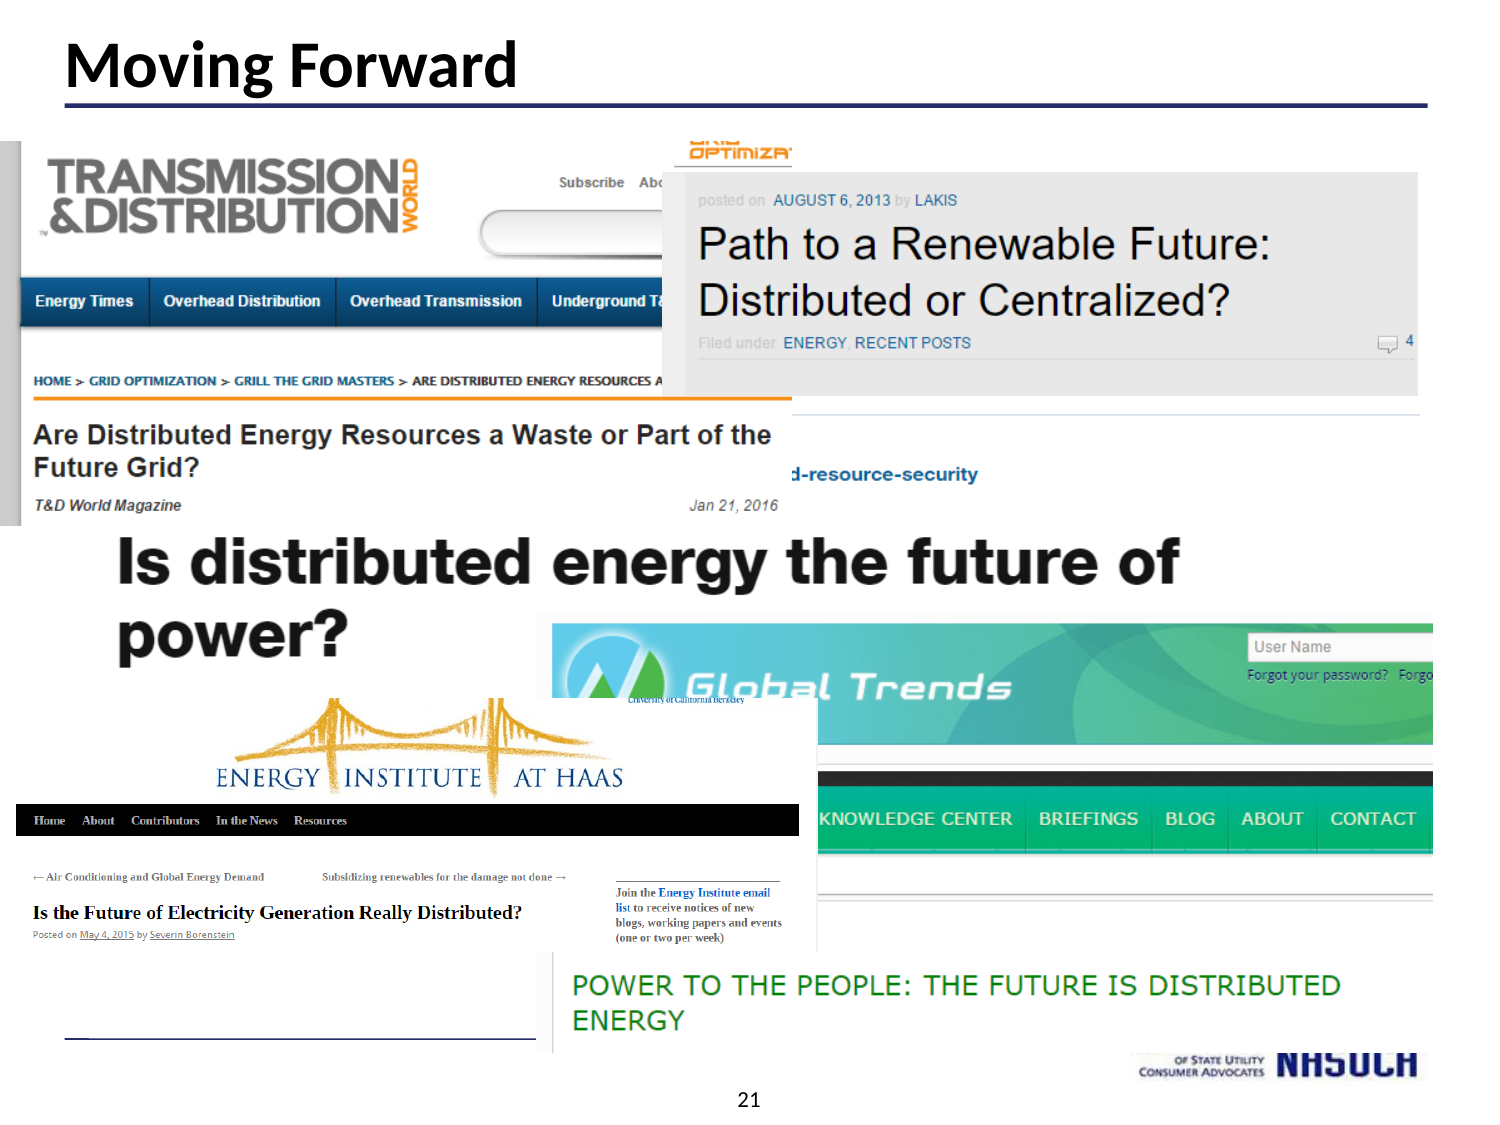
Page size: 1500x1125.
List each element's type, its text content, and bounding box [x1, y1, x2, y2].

slide_number 21 [737, 1084, 811, 1113]
title Moving Forward [64, 21, 1428, 101]
picture [0, 141, 1433, 1086]
